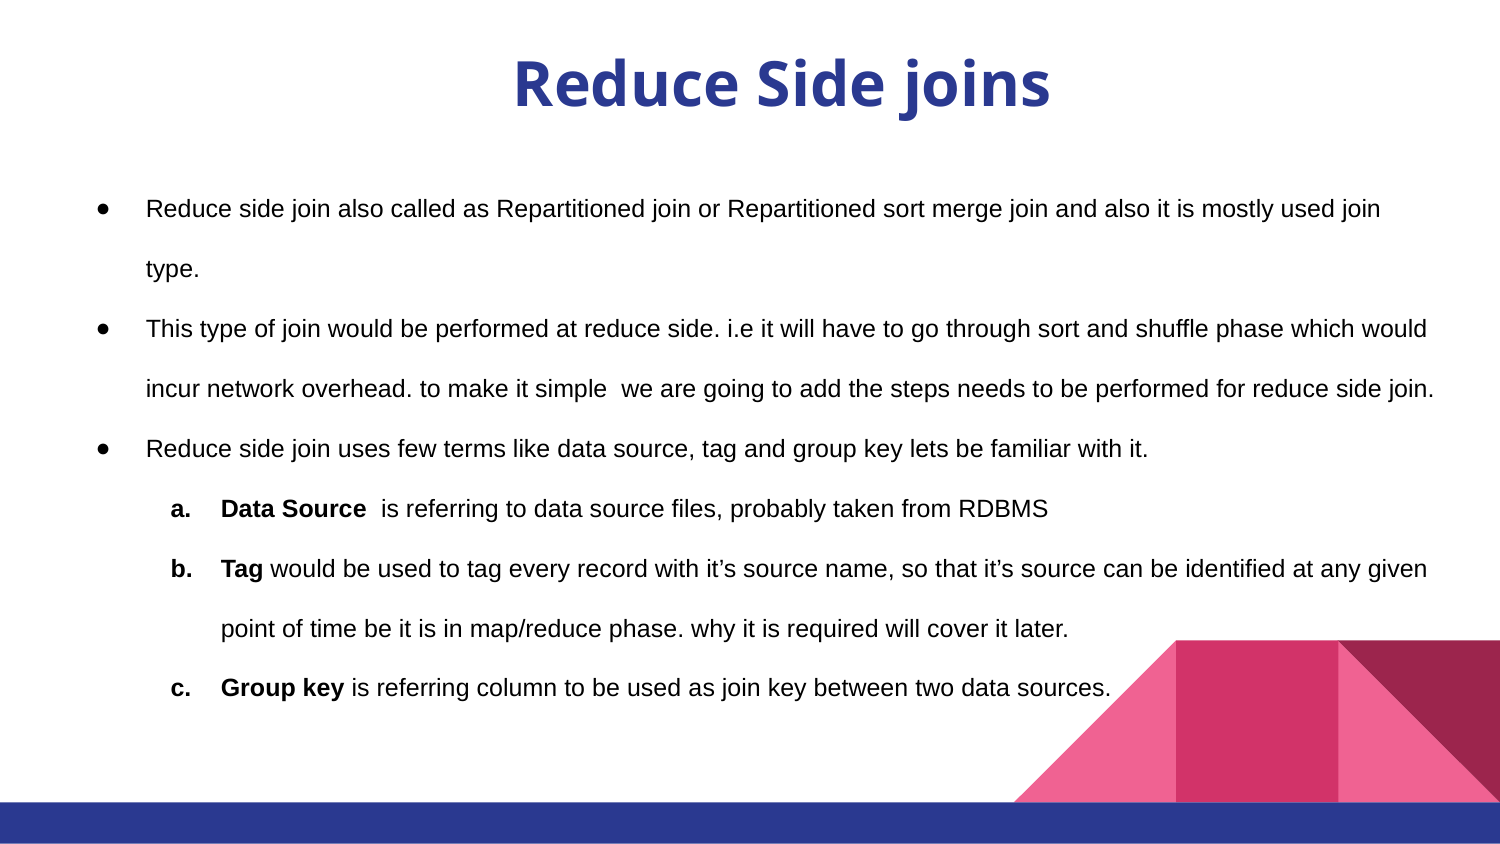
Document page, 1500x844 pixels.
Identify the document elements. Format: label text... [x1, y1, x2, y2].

list Reduce side join also called as Repartitioned join or Repartitioned sort merge join and also it is mostly used join type. This type of join would be performed at reduce side. i.e it will have to go through sort and shuffle phase which would incur network overhead. to make it simple we are going to add the steps needs to be performed for reduce side join. Reduce side join uses few terms like data source, tag and group key lets be familiar with it. Data Source is referring to data source files, probably taken from RDBMS Tag would be used to tag every record with it’s source name, so that it’s source can be identified at any given point of time be it is in map/reduce phase. why it is required will cover it later. Group key is referring column to be used as join key between two data sources. [55, 147, 1454, 696]
title Reduce Side joins [83, 28, 1482, 129]
